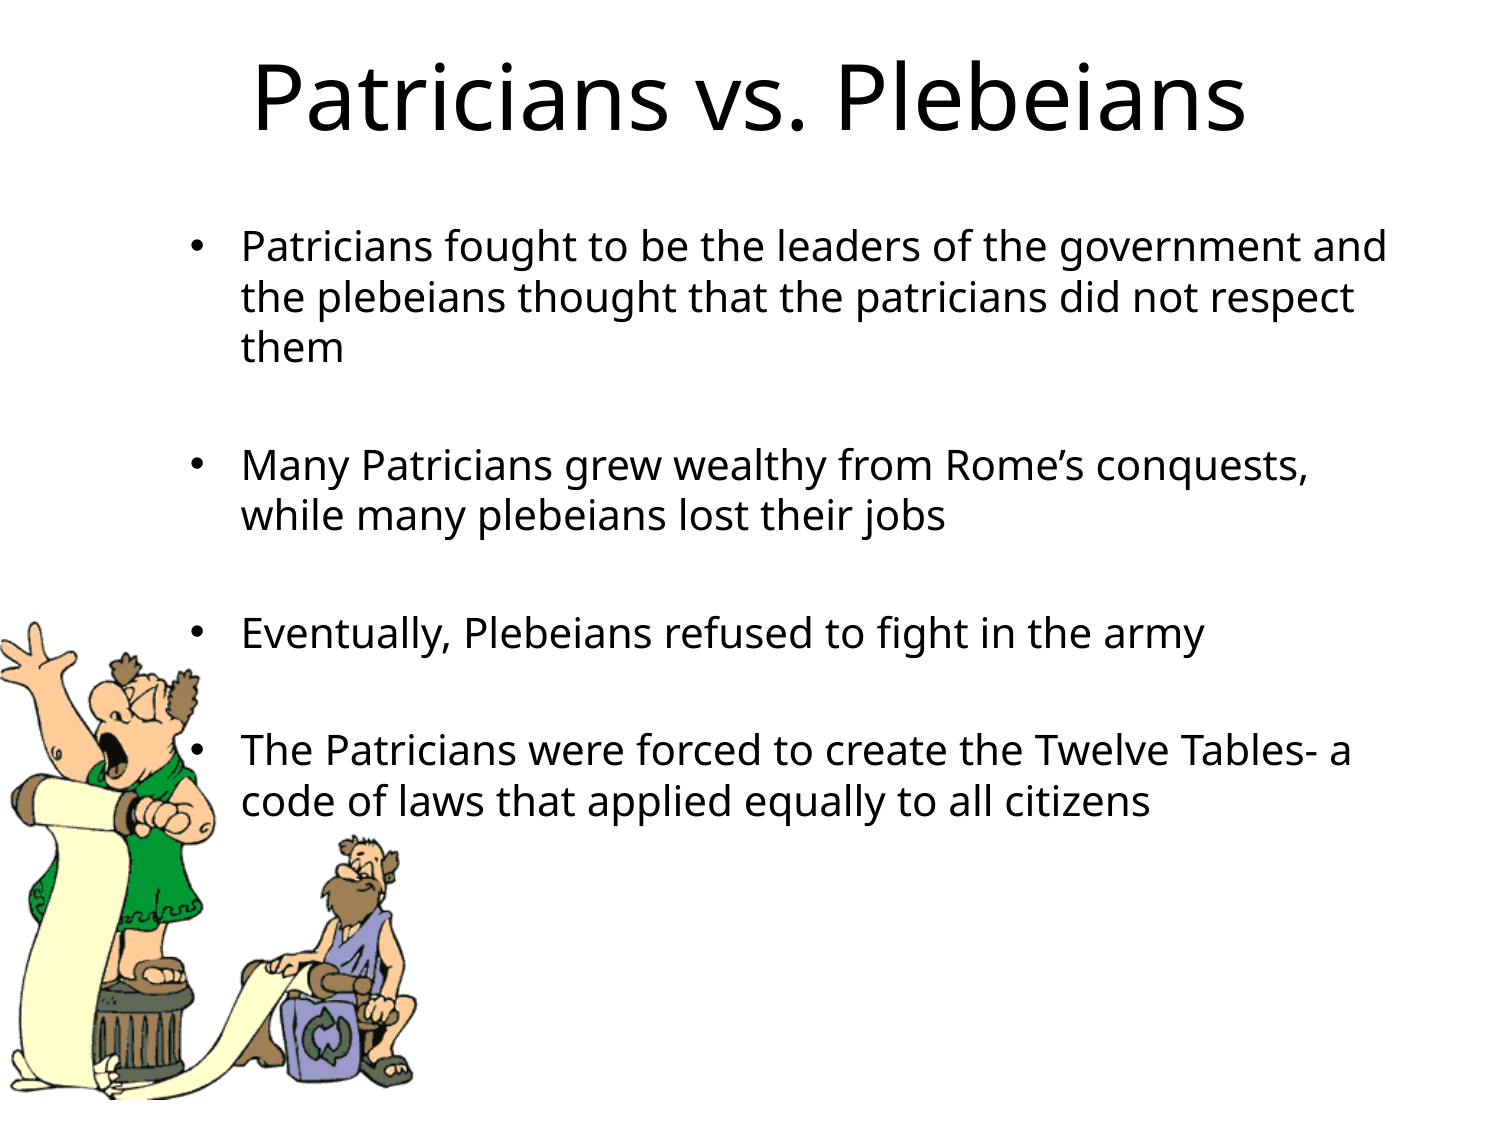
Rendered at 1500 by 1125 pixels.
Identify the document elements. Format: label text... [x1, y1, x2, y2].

title Patricians vs. Plebeians [75, 0, 1425, 188]
picture [0, 612, 433, 1101]
list Patricians fought to be the leaders of the government and the plebeians thought that the patricians did not respect them Many Patricians grew wealthy from Rome’s conquests, while many plebeians lost their jobs Eventually, Plebeians refused to fight in the army The Patricians were forced to create the Twelve Tables- a code of laws that applied equally to all citizens [174, 212, 1425, 838]
